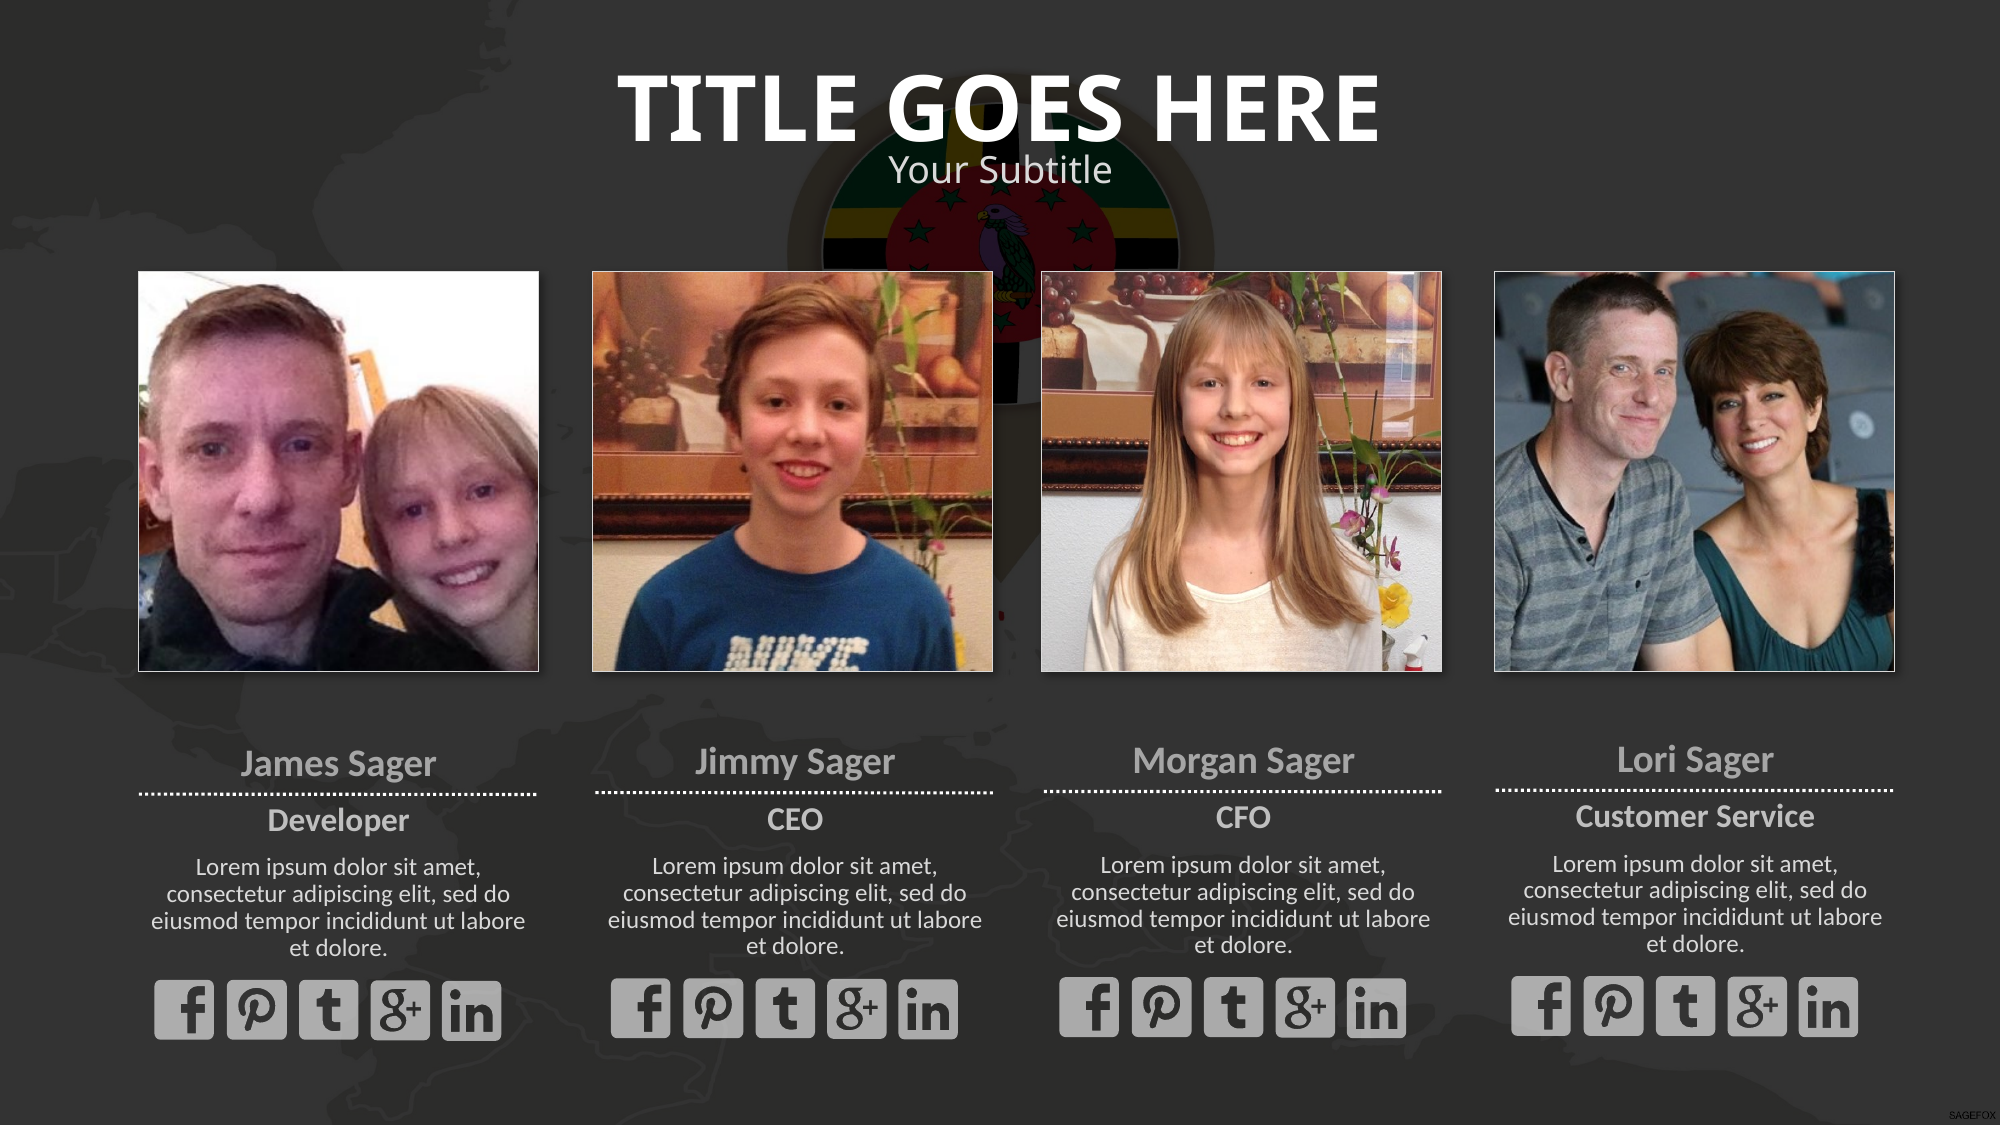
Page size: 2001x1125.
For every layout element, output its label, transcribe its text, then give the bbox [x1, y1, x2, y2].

text_box Morgan Sager [1068, 739, 1419, 782]
text_box CEO [620, 798, 971, 841]
text_box Lorem ipsum dolor sit amet, consectetur adipiscing elit, sed do eiusmod tempor incididunt ut labore et dolore. [1043, 851, 1444, 965]
text_box CFO [1068, 797, 1419, 840]
text_box [1040, 270, 1442, 672]
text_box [154, 979, 502, 1041]
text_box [1059, 977, 1407, 1039]
text_box [591, 270, 993, 672]
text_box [610, 978, 958, 1040]
text_box [1494, 271, 1896, 673]
text_box Lorem ipsum dolor sit amet, consectetur adipiscing elit, sed do eiusmod tempor incididunt ut labore et dolore. [595, 852, 996, 966]
text_box Lori Sager [1520, 738, 1871, 781]
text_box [548, 42, 1452, 199]
picture [0, 0, 2001, 1125]
text_box Customer Service [1520, 796, 1871, 839]
text_box James Sager [163, 742, 514, 785]
text_box Lorem ipsum dolor sit amet, consectetur adipiscing elit, sed do eiusmod tempor incididunt ut labore et dolore. [138, 854, 539, 968]
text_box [1511, 976, 1859, 1038]
text_box Developer [163, 799, 514, 842]
text_box [138, 270, 540, 672]
text_box Jimmy Sager [620, 740, 971, 784]
text_box Lorem ipsum dolor sit amet, consectetur adipiscing elit, sed do eiusmod tempor incididunt ut labore et dolore. [1495, 850, 1896, 964]
